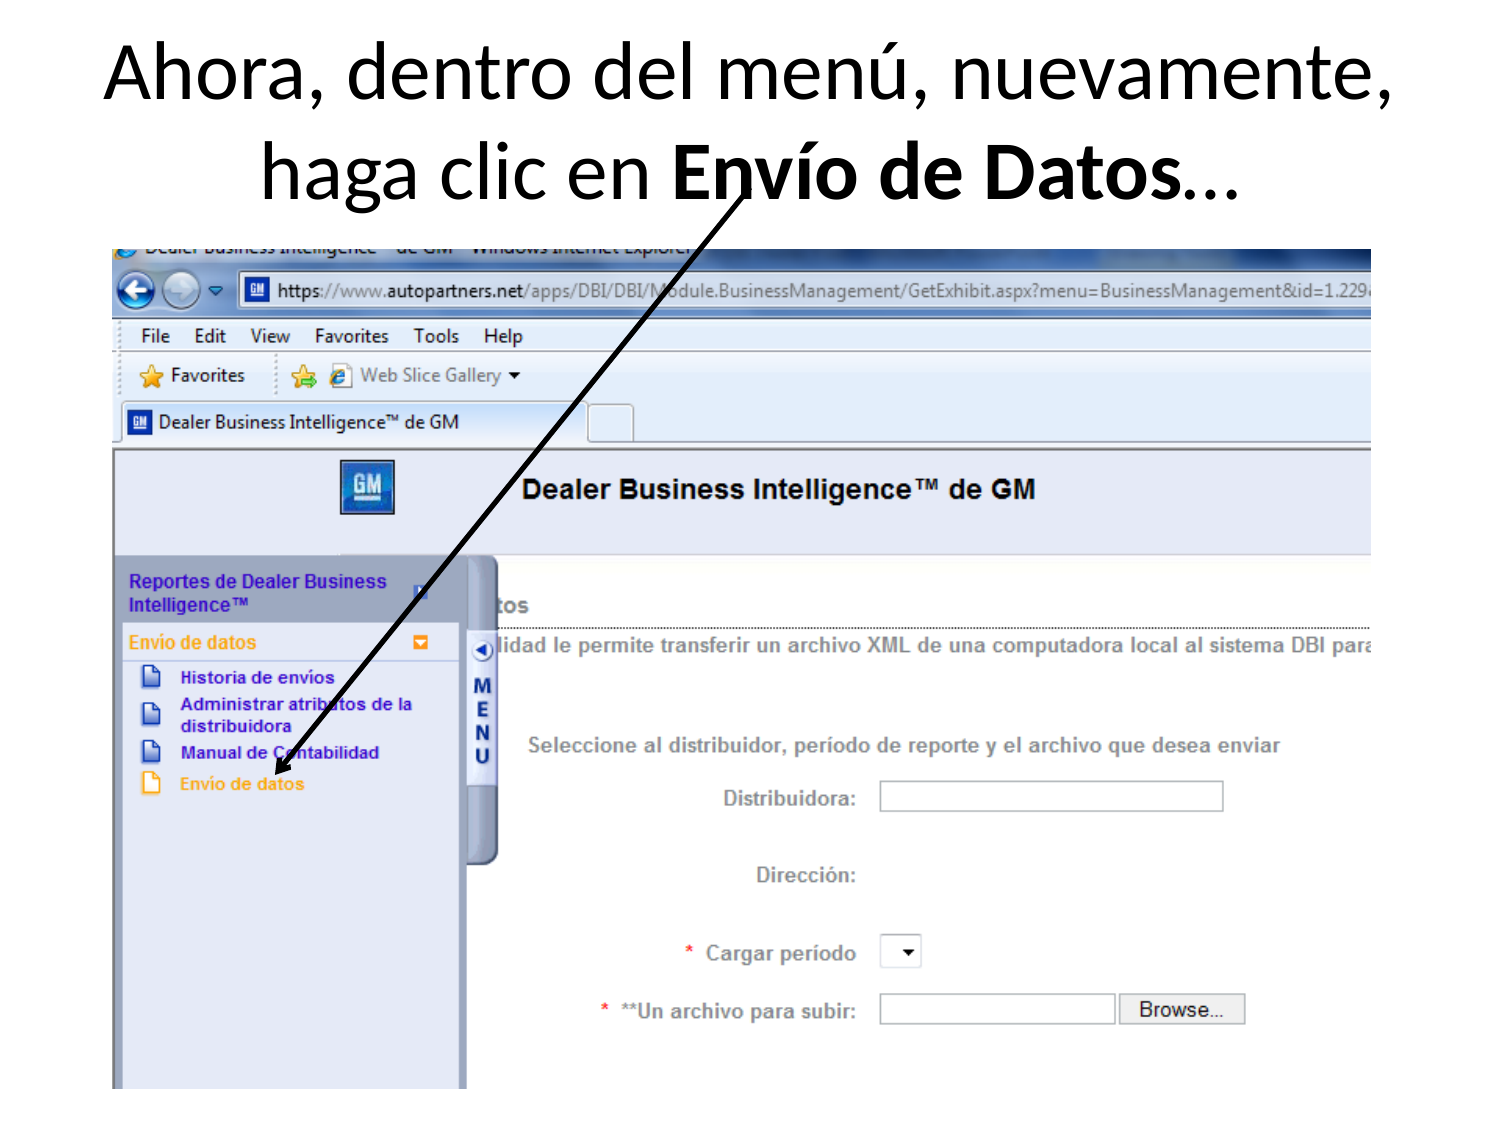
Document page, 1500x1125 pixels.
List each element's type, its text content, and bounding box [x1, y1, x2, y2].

picture [112, 249, 1371, 1090]
title Ahora, dentro del menú, nuevamente, haga clic en Envío de Datos… [75, 45, 1425, 188]
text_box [218, 243, 807, 719]
